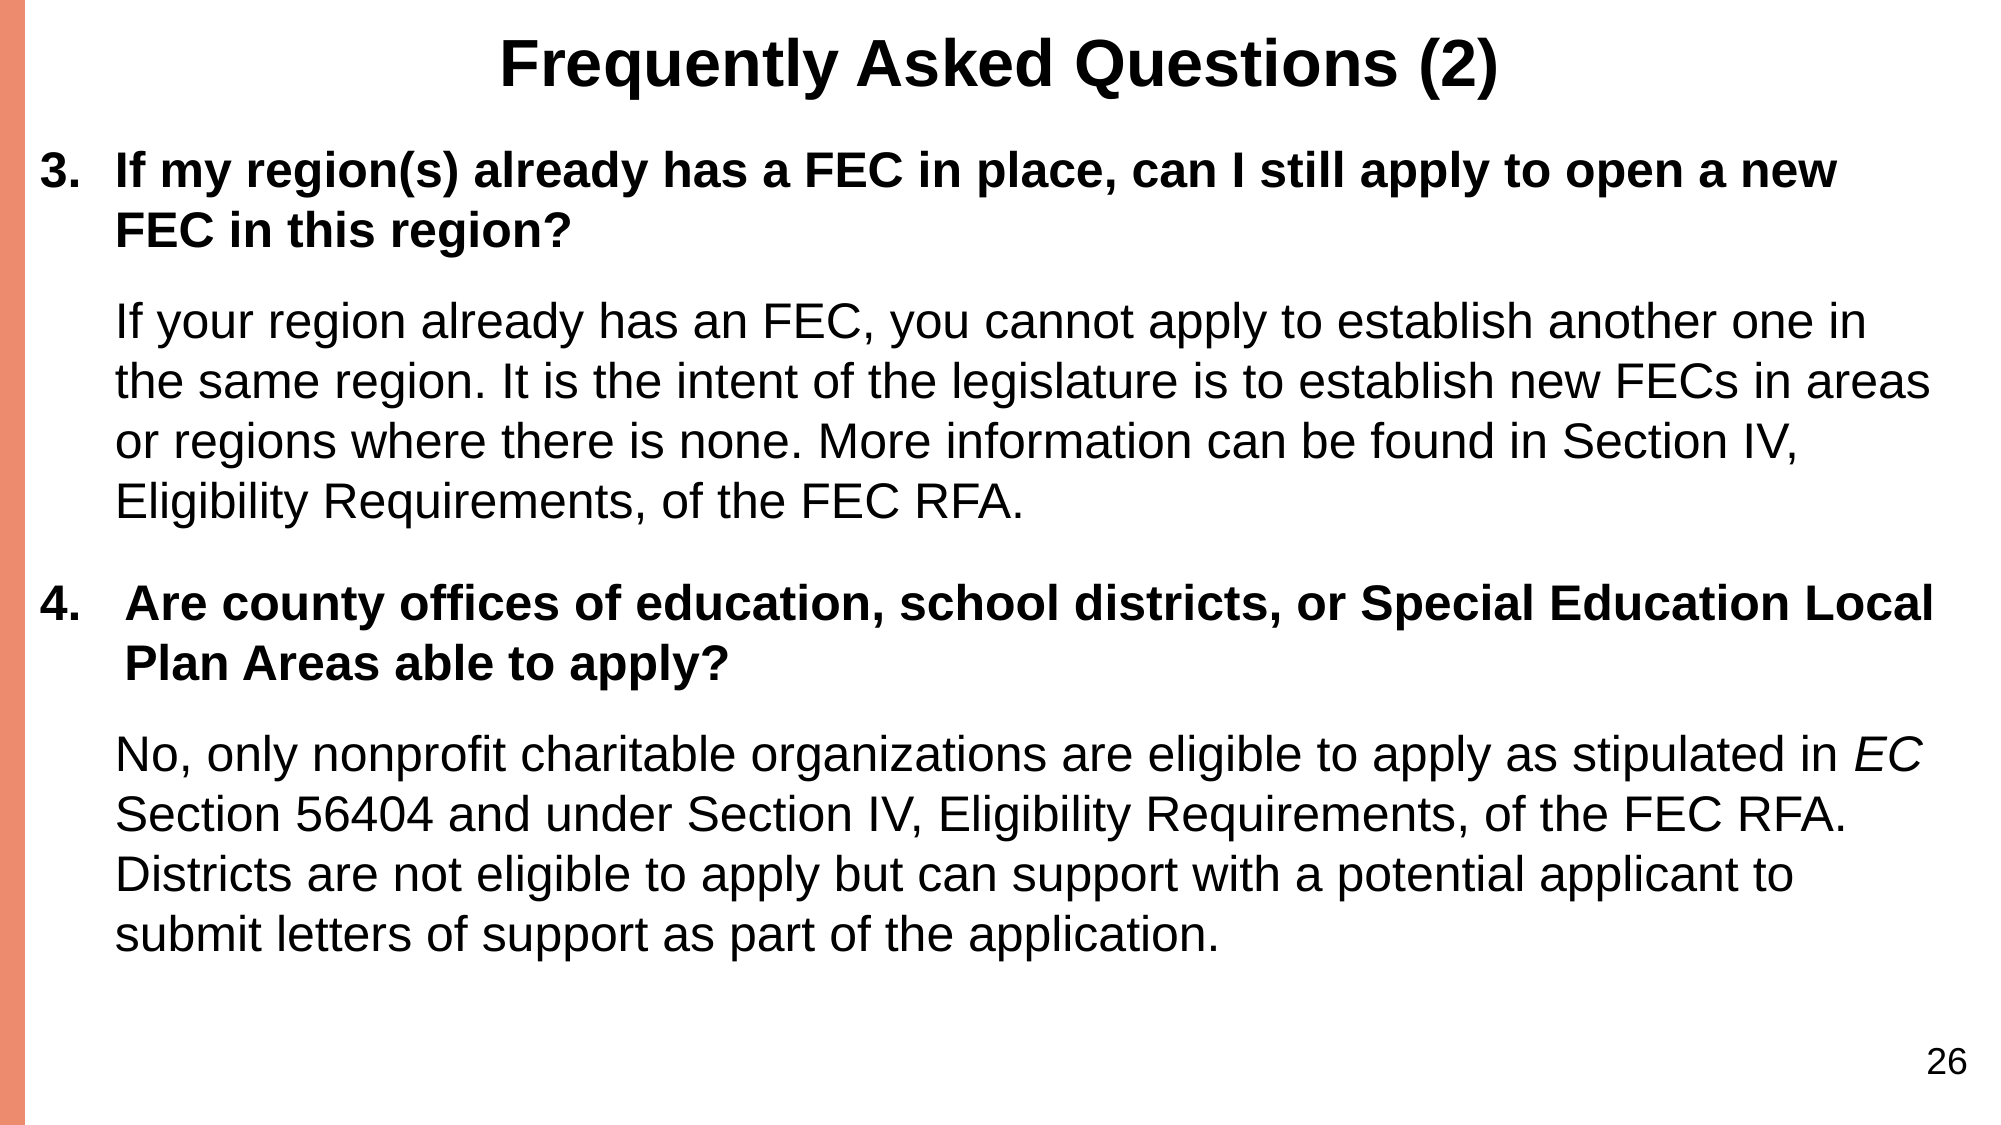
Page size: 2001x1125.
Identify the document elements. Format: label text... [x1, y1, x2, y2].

text_box 26 [1911, 1029, 2000, 1103]
list If my region(s) already has a FEC in place, can I still apply to open a new FEC in this region? If your region already has an FEC, you cannot apply to establish another one in the same region. It is the intent of the legislature is to establish new FECs in areas or regions where there is none. More information can be found in Section IV, Eligibility Requirements, of the FEC RFA. Are county offices of education, school districts, or Special Education Local Plan Areas able to apply? No, only nonprofit charitable organizations are eligible to apply as stipulated in EC Section 56404 and under Section IV, Eligibility Requirements, of the FEC RFA. Districts are not eligible to apply but can support with a potential applicant to submit letters of support as part of the application. [24, 129, 1960, 1092]
title Frequently Asked Questions (2) [24, 0, 1975, 130]
